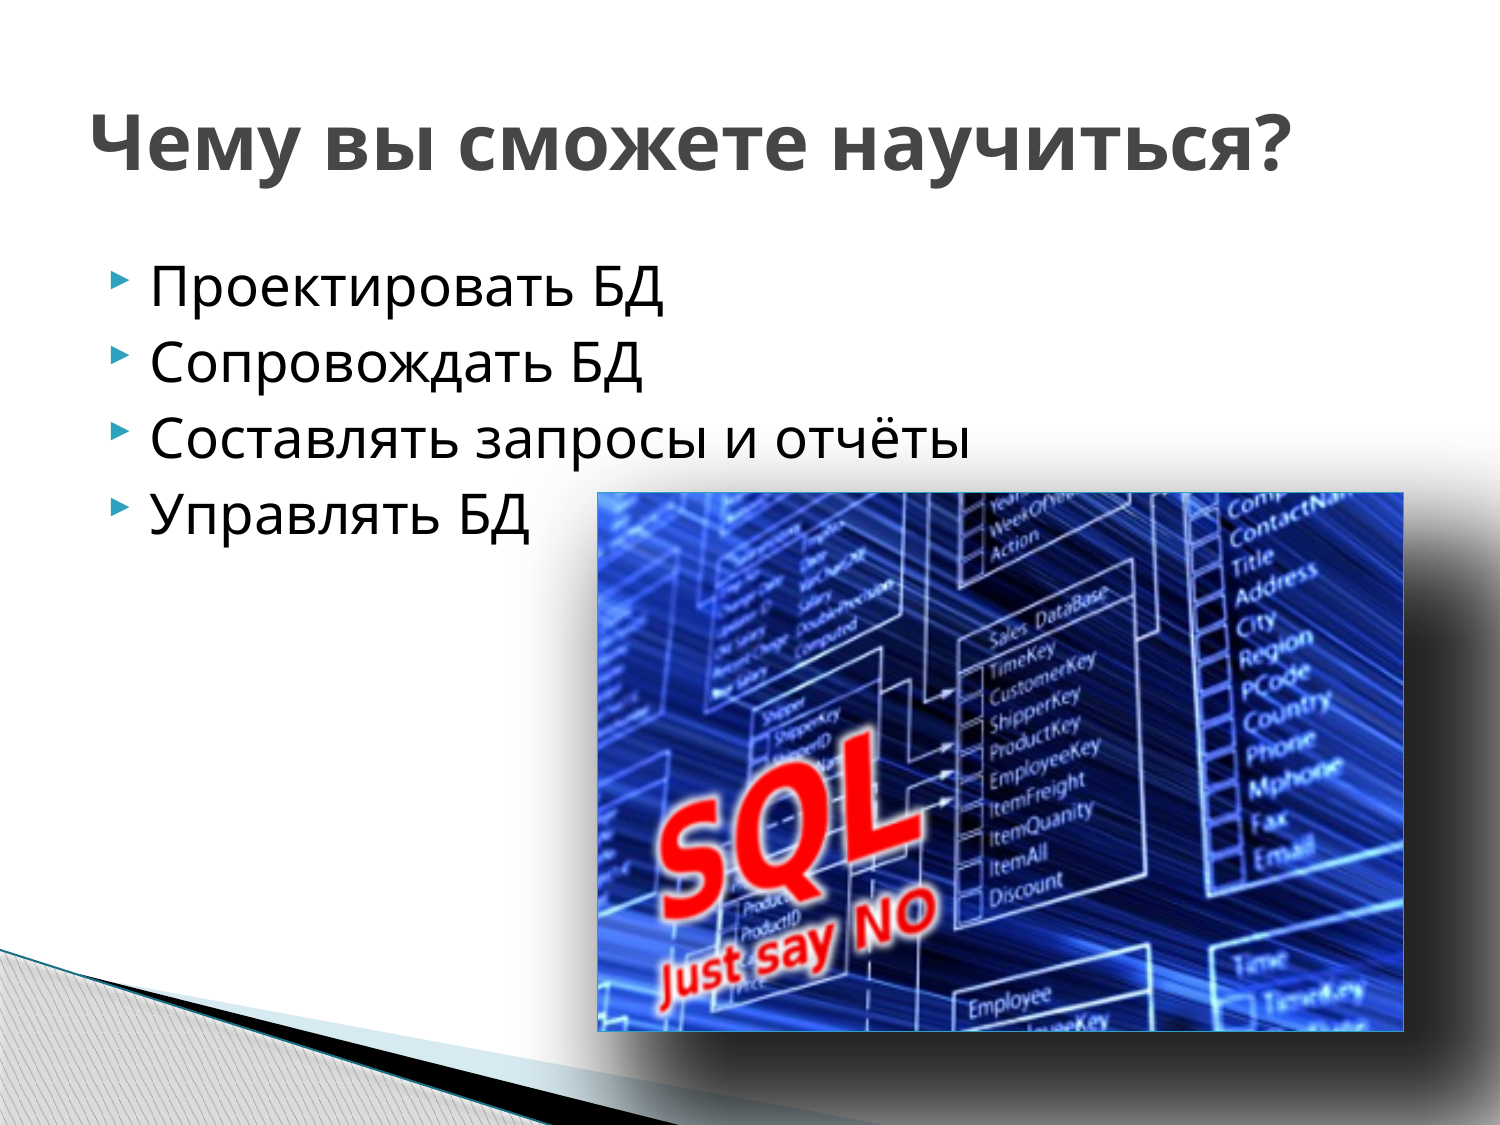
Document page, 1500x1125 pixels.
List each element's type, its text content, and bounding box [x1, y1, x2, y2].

title Чему вы сможете научиться? [75, 45, 1425, 233]
list Проектировать БД Сопровождать БД Составлять запросы и отчёты Управлять БД [75, 243, 1425, 986]
picture [597, 491, 1405, 1032]
